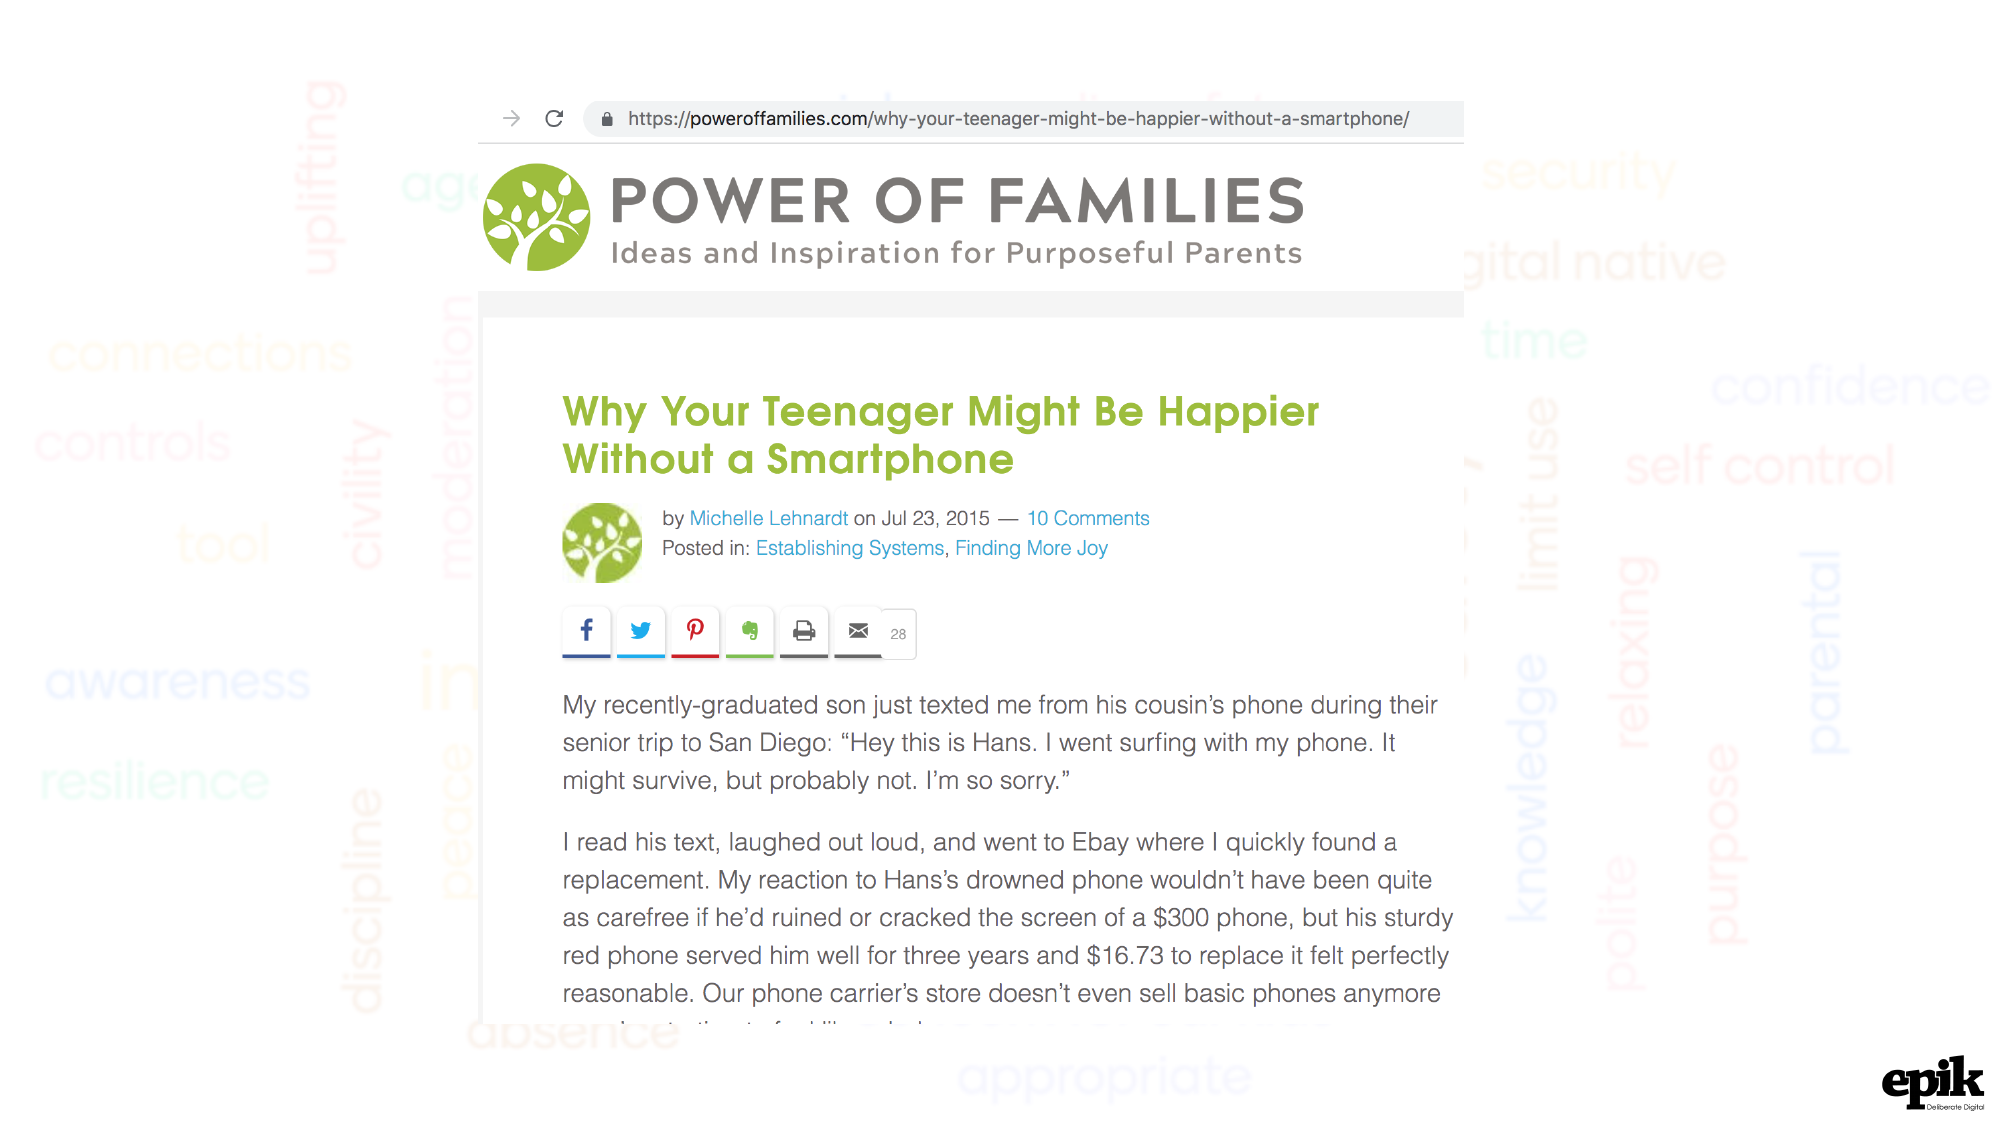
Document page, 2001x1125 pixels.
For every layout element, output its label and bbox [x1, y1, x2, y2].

picture [1866, 1016, 2000, 1125]
picture [478, 100, 1464, 1024]
